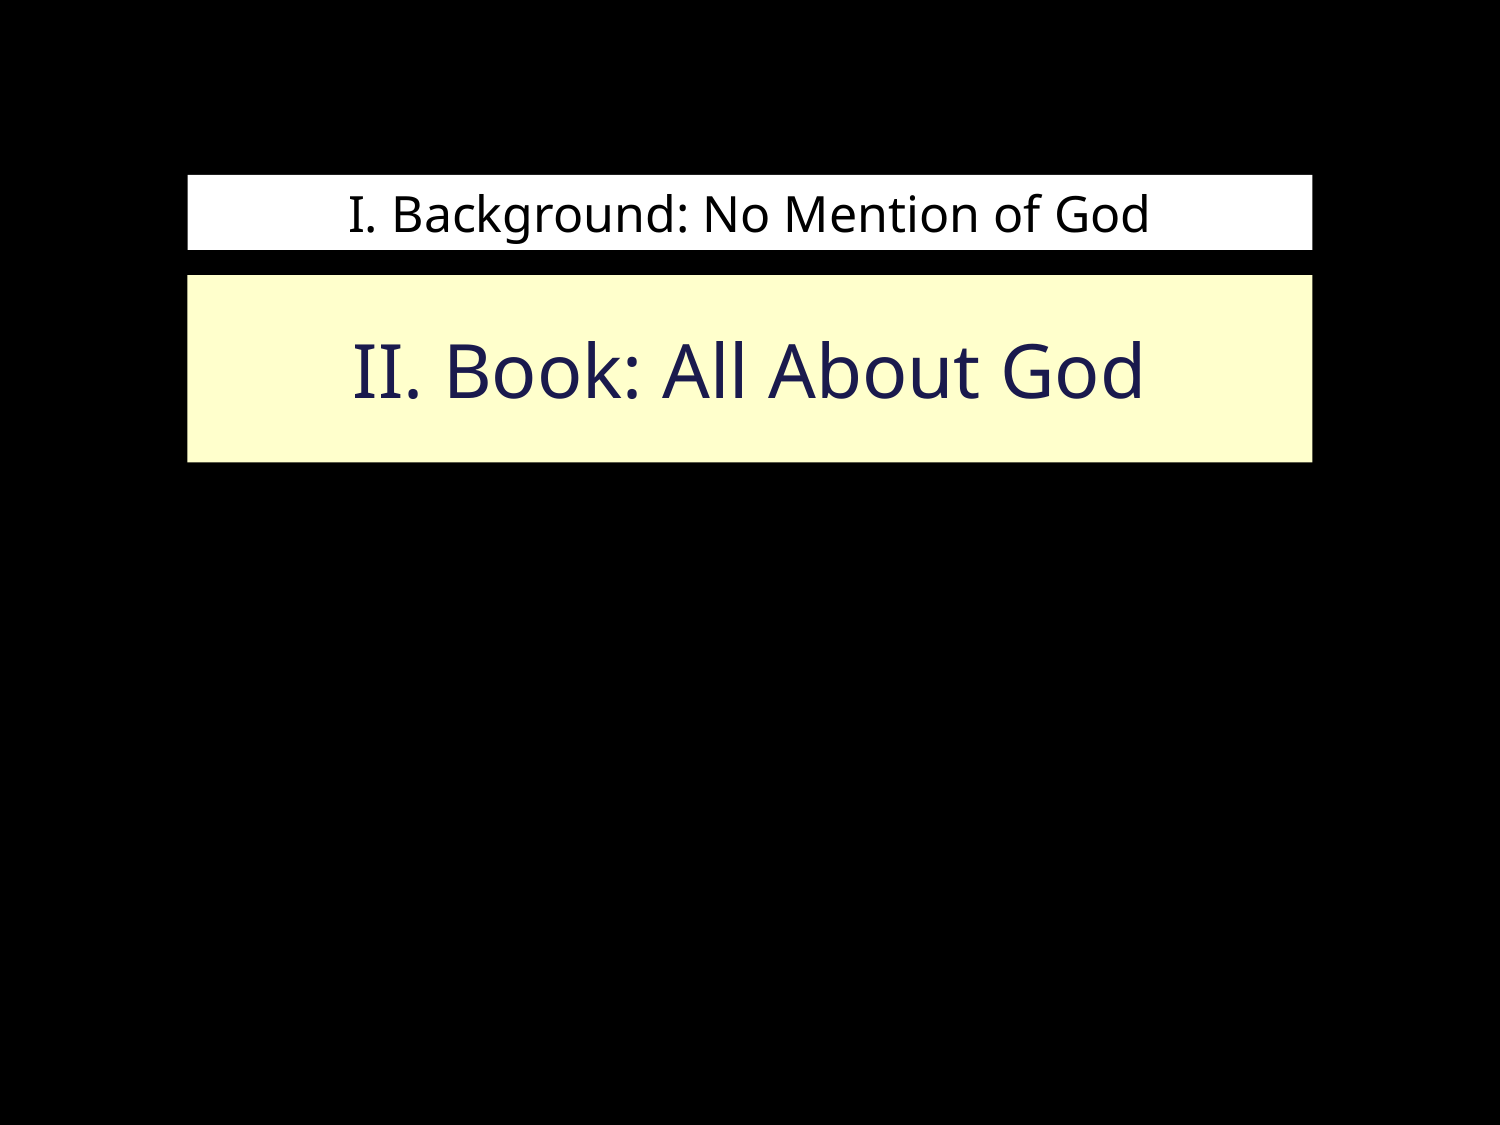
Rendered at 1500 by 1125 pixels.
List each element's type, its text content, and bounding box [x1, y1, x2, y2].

text_box II. Book: All About God [187, 275, 1313, 463]
title I. Background: No Mention of God [187, 174, 1313, 250]
